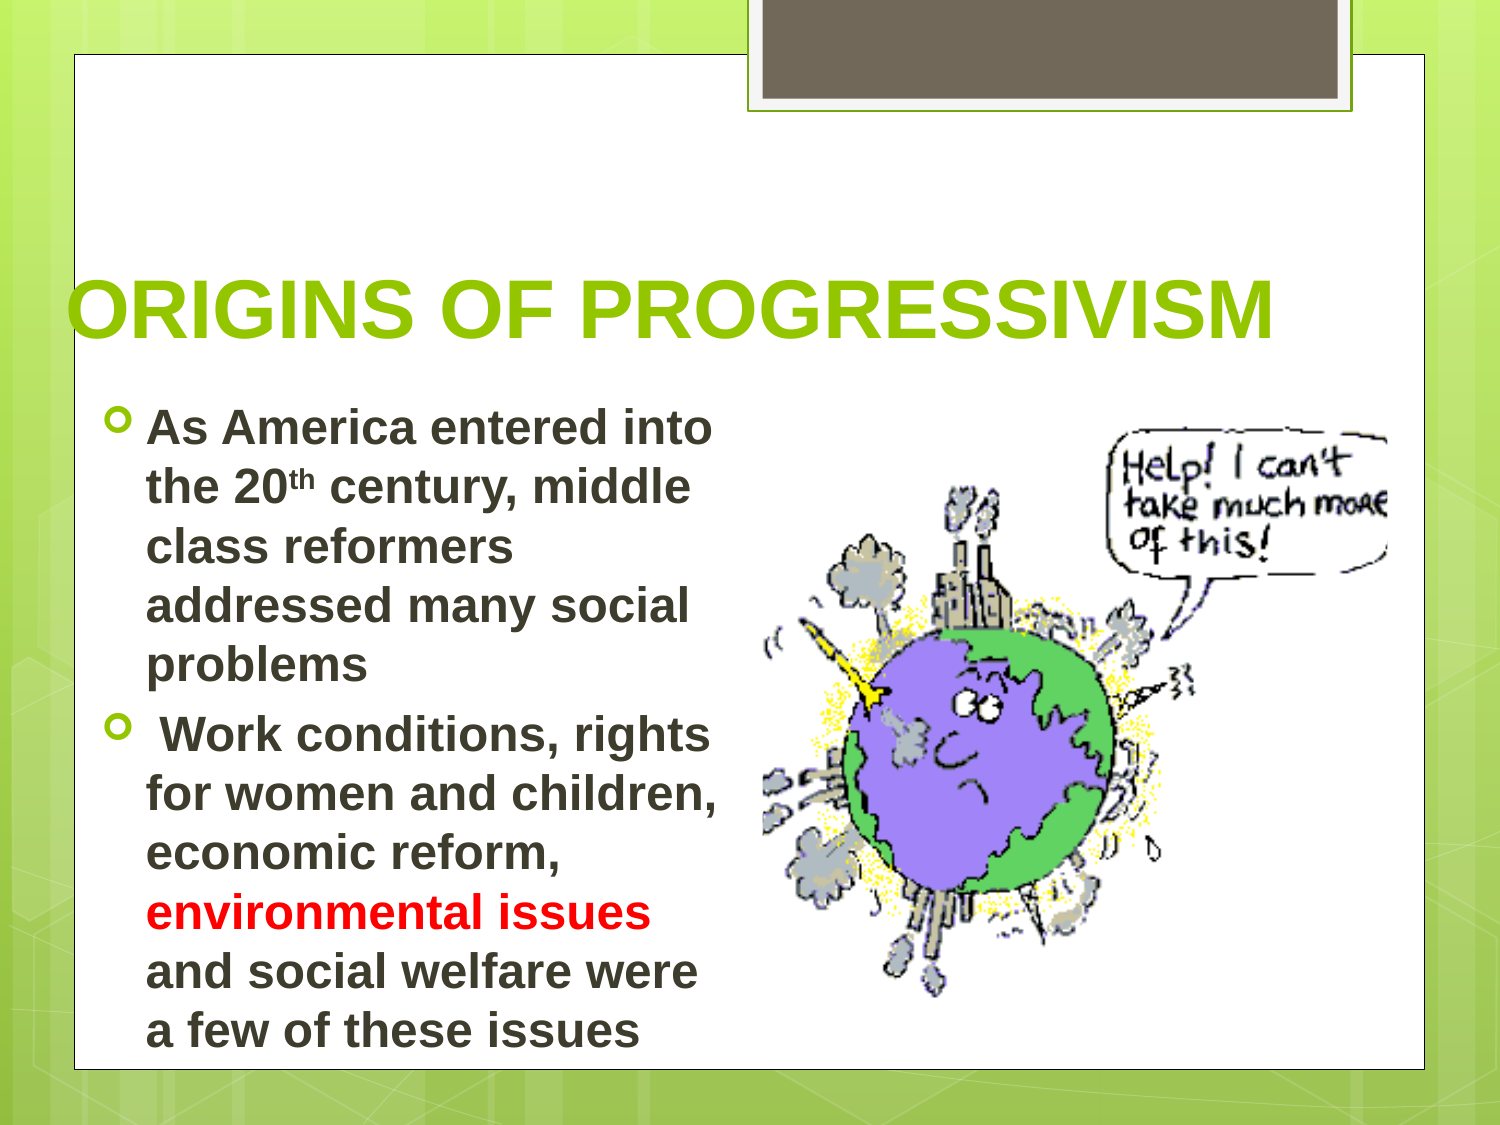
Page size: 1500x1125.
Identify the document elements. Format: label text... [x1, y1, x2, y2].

title ORIGINS OF PROGRESSIVISM [50, 212, 1450, 363]
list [762, 412, 1388, 1001]
list As America entered into the 20th century, middle class reformers addressed many social problems Work conditions, rights for women and children, economic reform, environmental issues and social welfare were a few of these issues [75, 387, 738, 1125]
